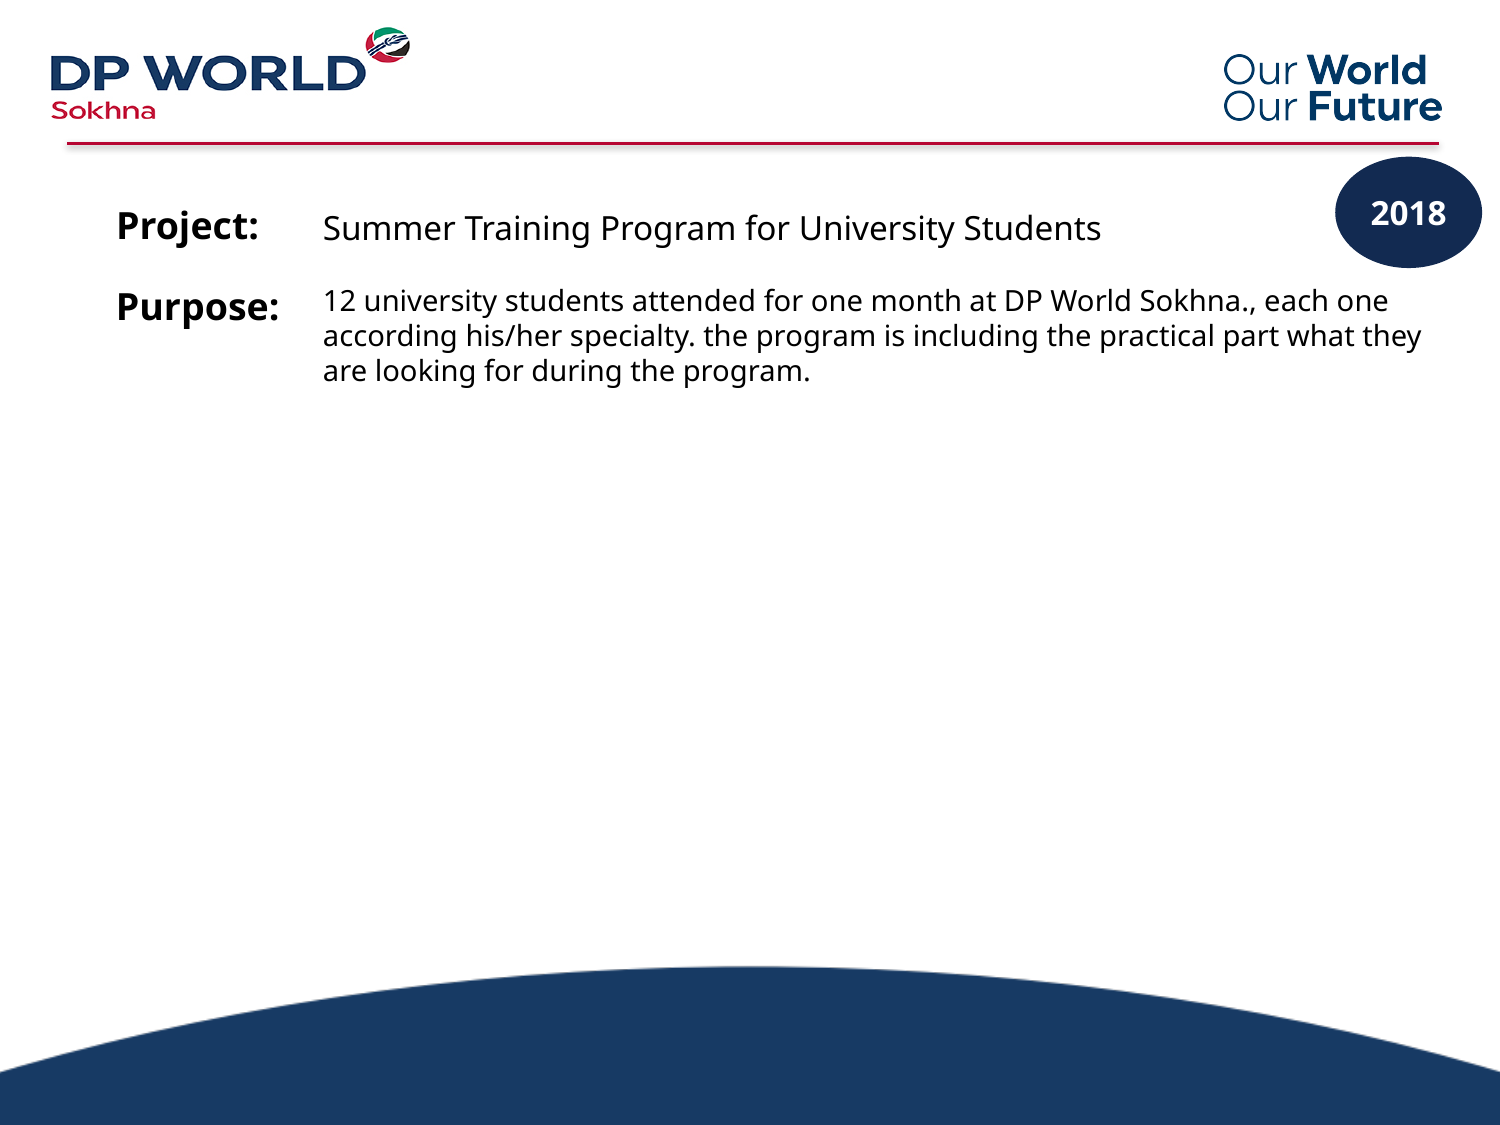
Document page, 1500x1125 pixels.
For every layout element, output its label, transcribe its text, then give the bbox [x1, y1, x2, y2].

text_box Purpose: [101, 275, 308, 336]
picture [1224, 54, 1442, 121]
text_box 2018 [1333, 154, 1485, 271]
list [51, 27, 423, 133]
text_box Project: [101, 195, 291, 255]
text_box Summer Training Program for University Students [308, 200, 1252, 255]
text_box 12 university students attended for one month at DP World Sokhna., each one according his/her specialty. the program is including the practical part what they are looking for during the program. [308, 275, 1451, 395]
